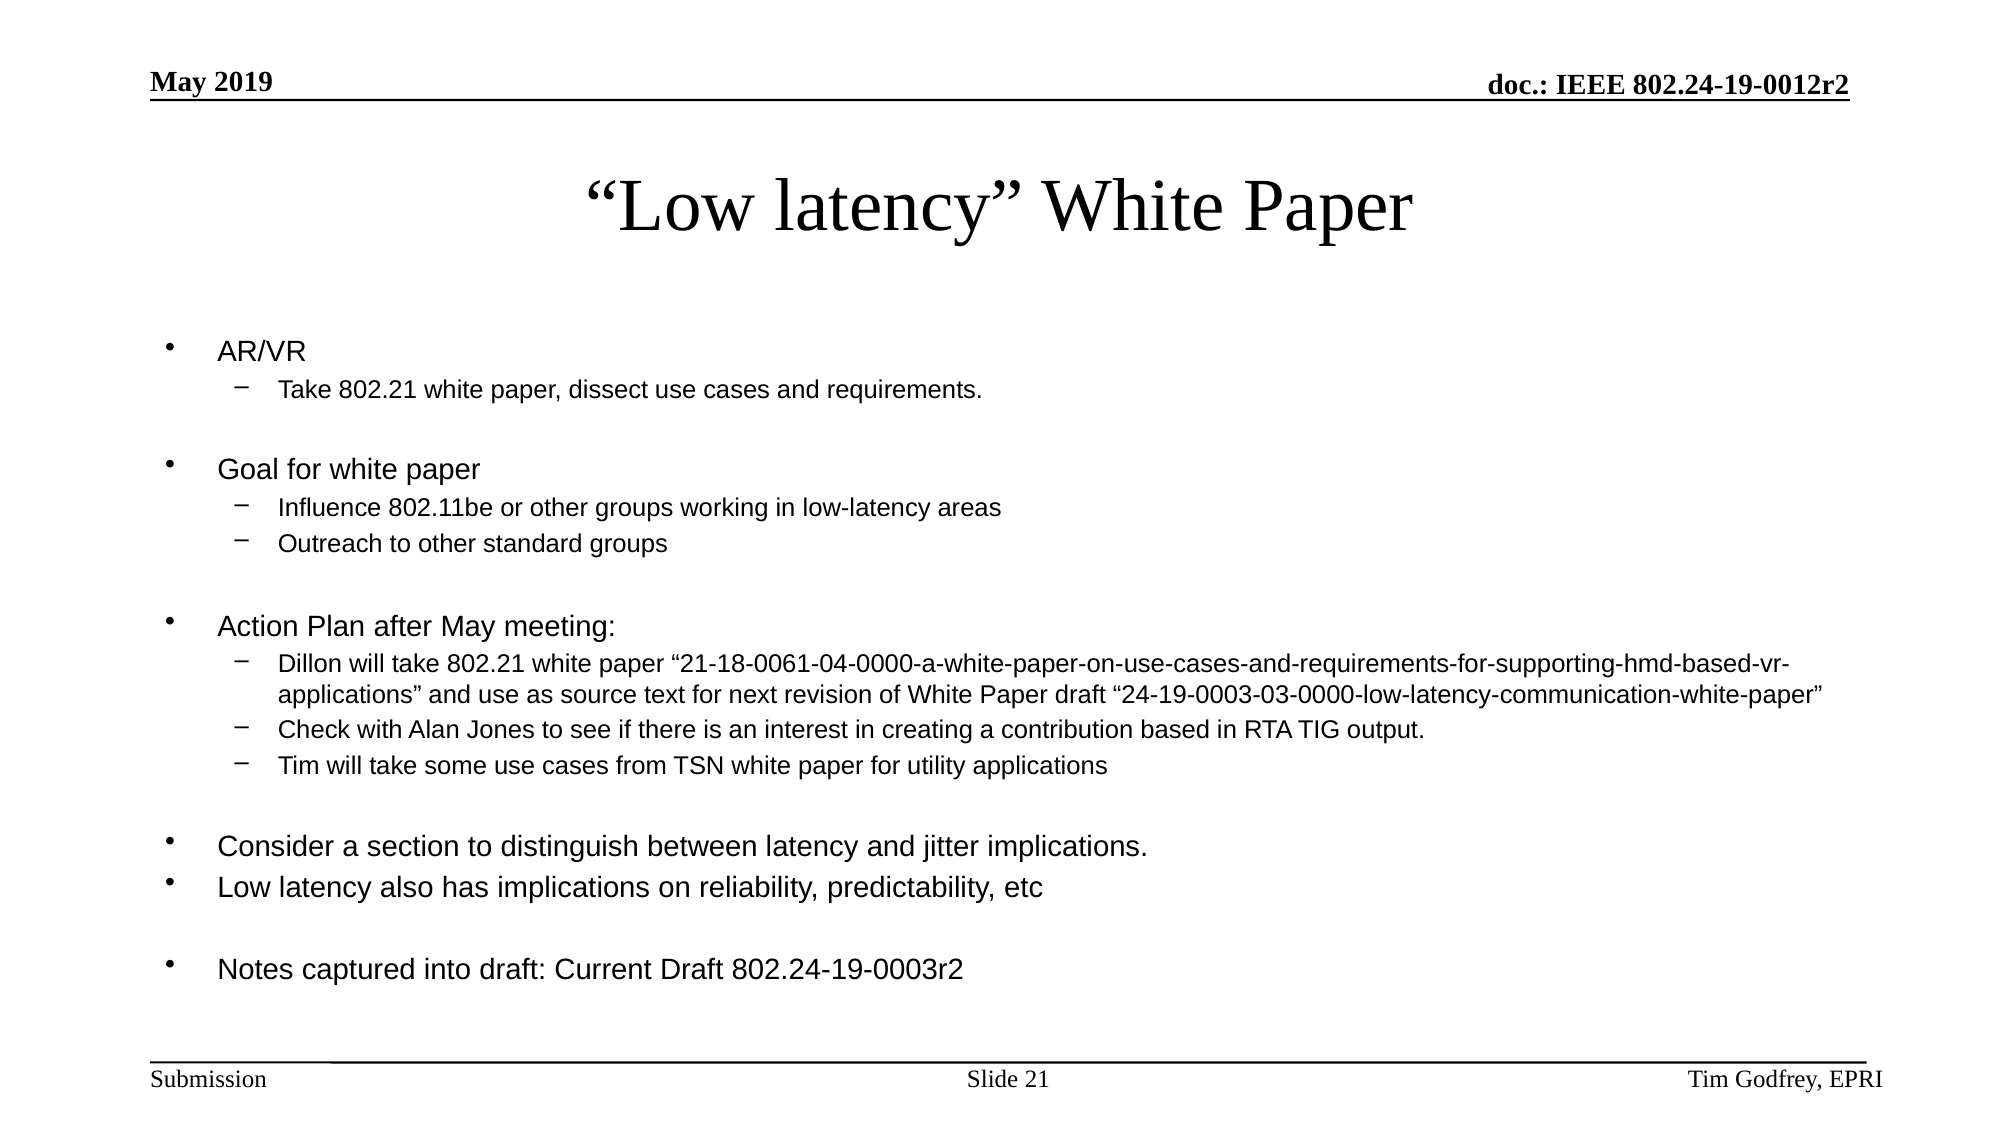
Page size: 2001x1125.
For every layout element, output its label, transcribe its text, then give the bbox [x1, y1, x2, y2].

list AR/VR Take 802.21 white paper, dissect use cases and requirements. Goal for white paper Influence 802.11be or other groups working in low-latency areas Outreach to other standard groups Action Plan after May meeting: Dillon will take 802.21 white paper “21-18-0061-04-0000-a-white-paper-on-use-cases-and-requirements-for-supporting-hmd-based-vr-applications” and use as source text for next revision of White Paper draft “24-19-0003-03-0000-low-latency-communication-white-paper” Check with Alan Jones to see if there is an interest in creating a contribution based in RTA TIG output. Tim will take some use cases from TSN white paper for utility applications Consider a section to distinguish between latency and jitter implications. Low latency also has implications on reliability, predictability, etc Notes captured into draft: Current Draft 802.24-19-0003r2 [150, 324, 1850, 1000]
footer Tim Godfrey, EPRI [1200, 1062, 1884, 1108]
title “Low latency” White Paper [150, 112, 1850, 288]
slide_number Slide 21 [937, 1062, 1079, 1108]
